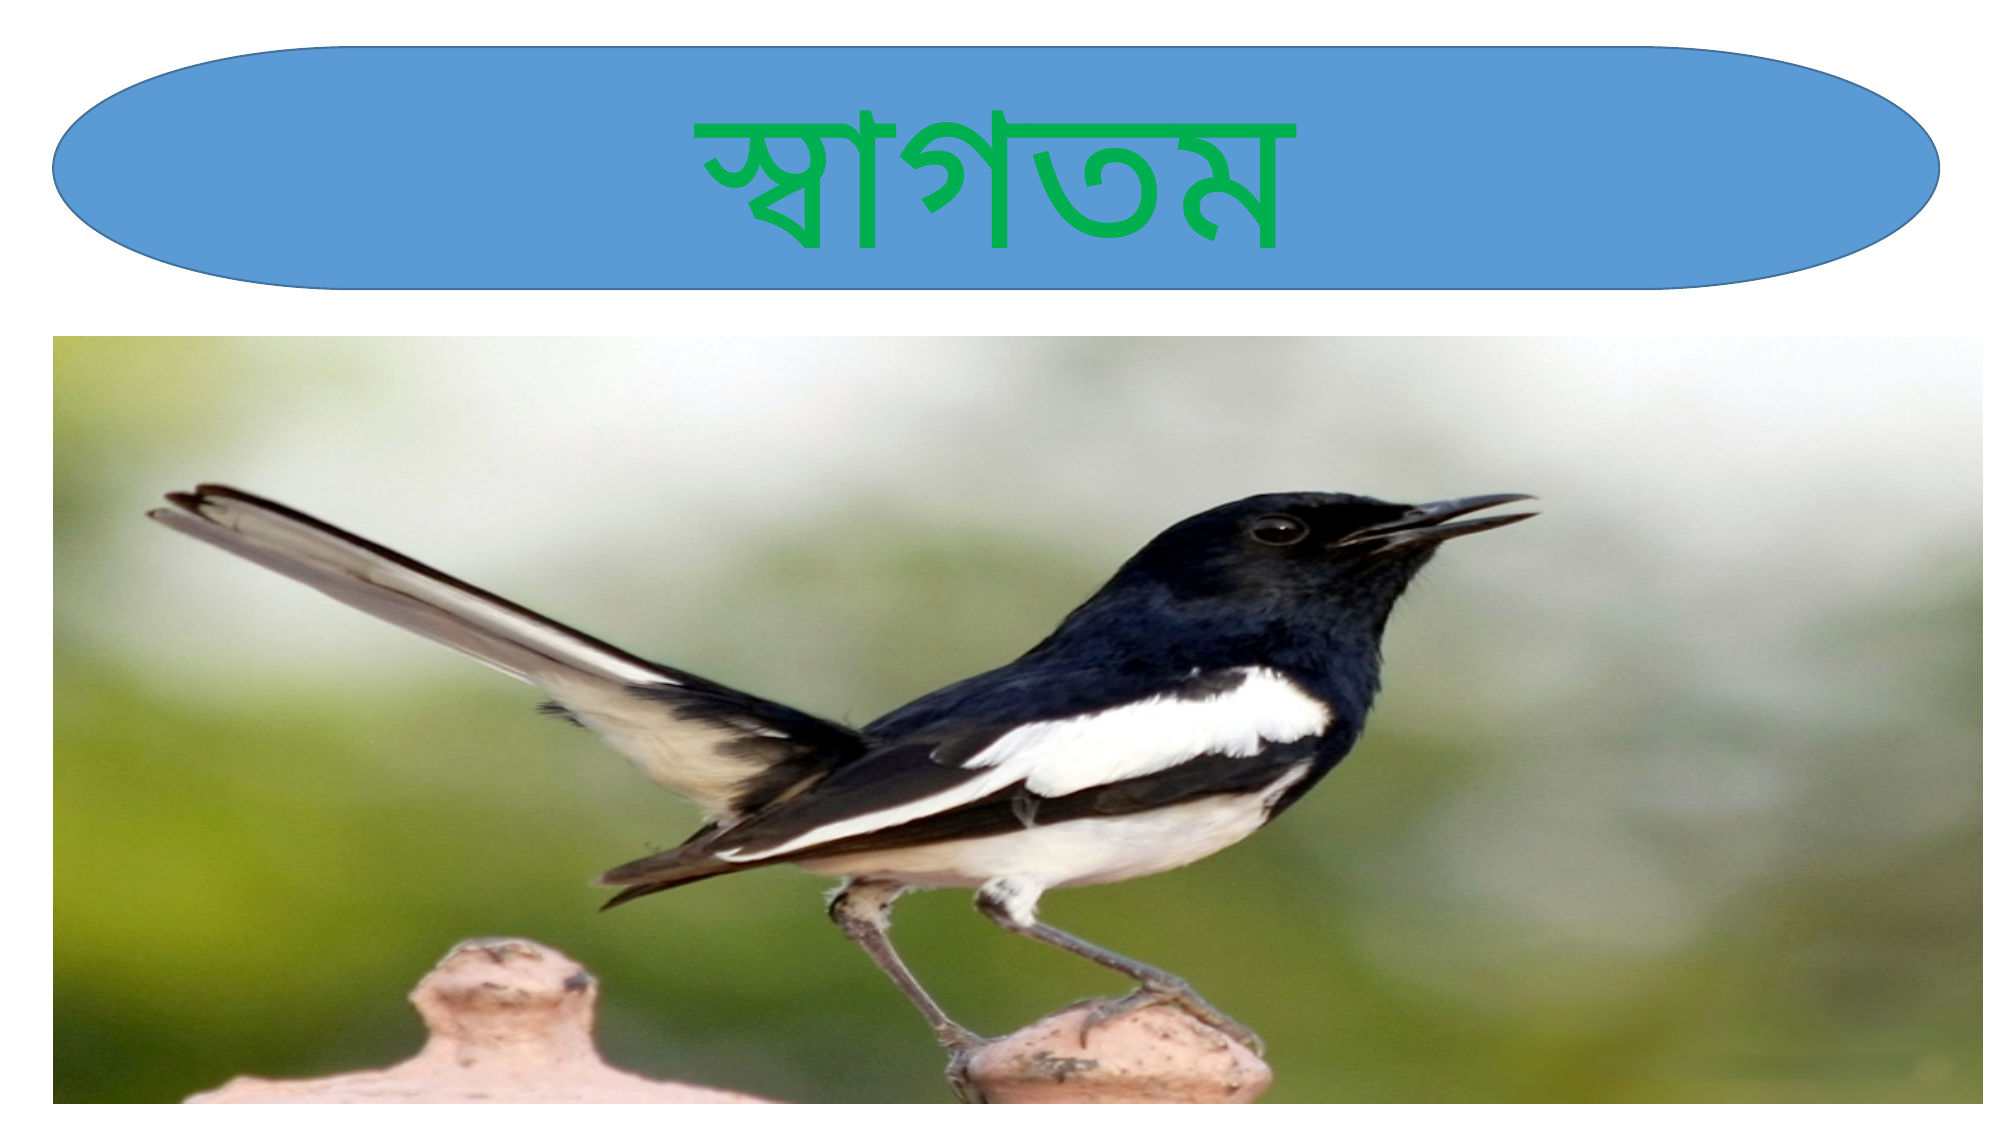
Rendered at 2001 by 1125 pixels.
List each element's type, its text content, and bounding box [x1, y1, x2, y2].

text_box স্বাগতম [52, 46, 1941, 291]
picture [53, 336, 1983, 1104]
